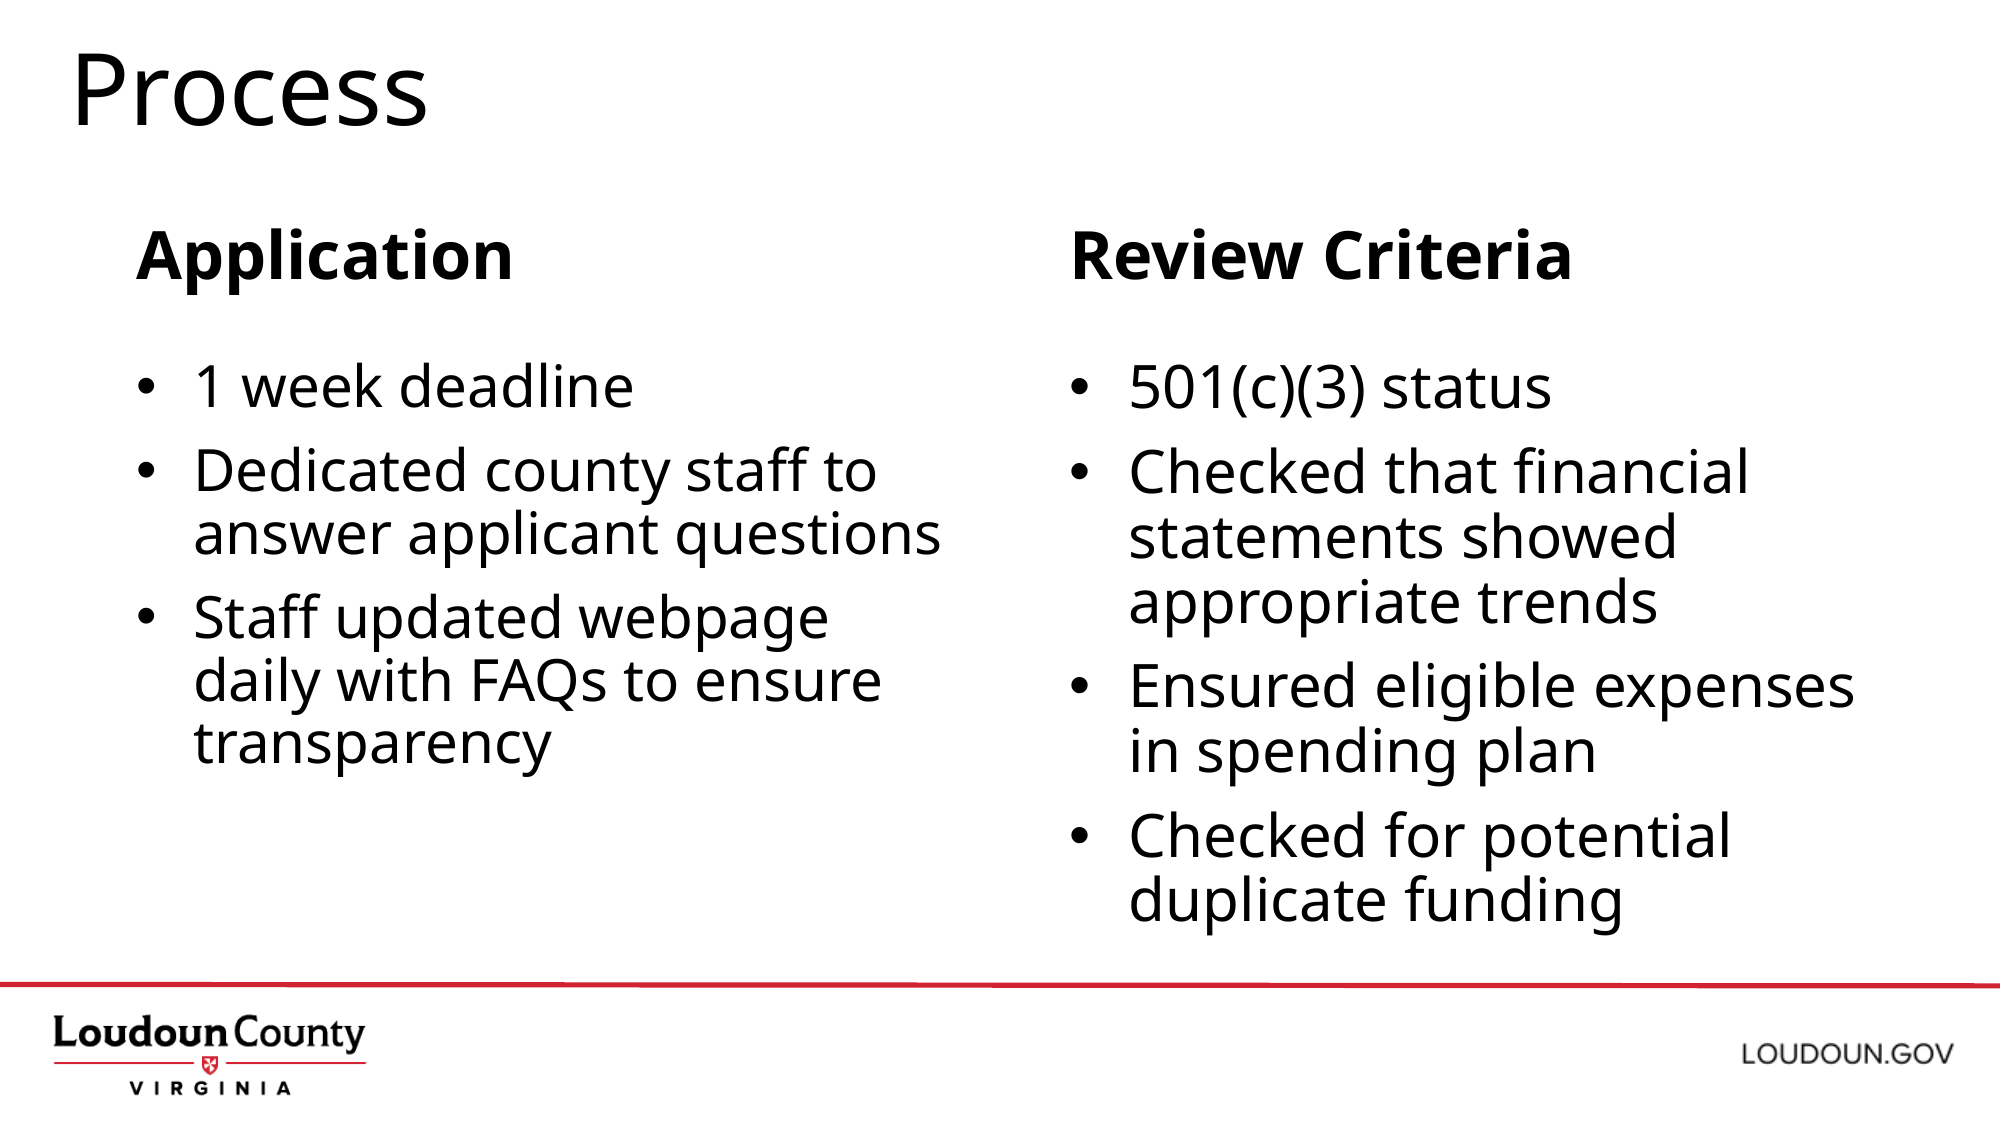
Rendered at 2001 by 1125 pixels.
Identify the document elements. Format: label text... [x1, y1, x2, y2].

picture [1730, 1015, 1965, 1094]
picture [0, 971, 419, 1125]
text_box Application [121, 214, 972, 349]
text_box 501(c)(3) status Checked that financial statements showed appropriate trends Ensured eligible expenses in spending plan Checked for potential duplicate funding [1054, 349, 1901, 955]
title Process [54, 31, 1944, 228]
text_box 1 week deadline Dedicated county staff to answer applicant questions Staff updated webpage daily with FAQs to ensure transparency [121, 349, 972, 955]
text_box Review Criteria [1054, 214, 1901, 349]
